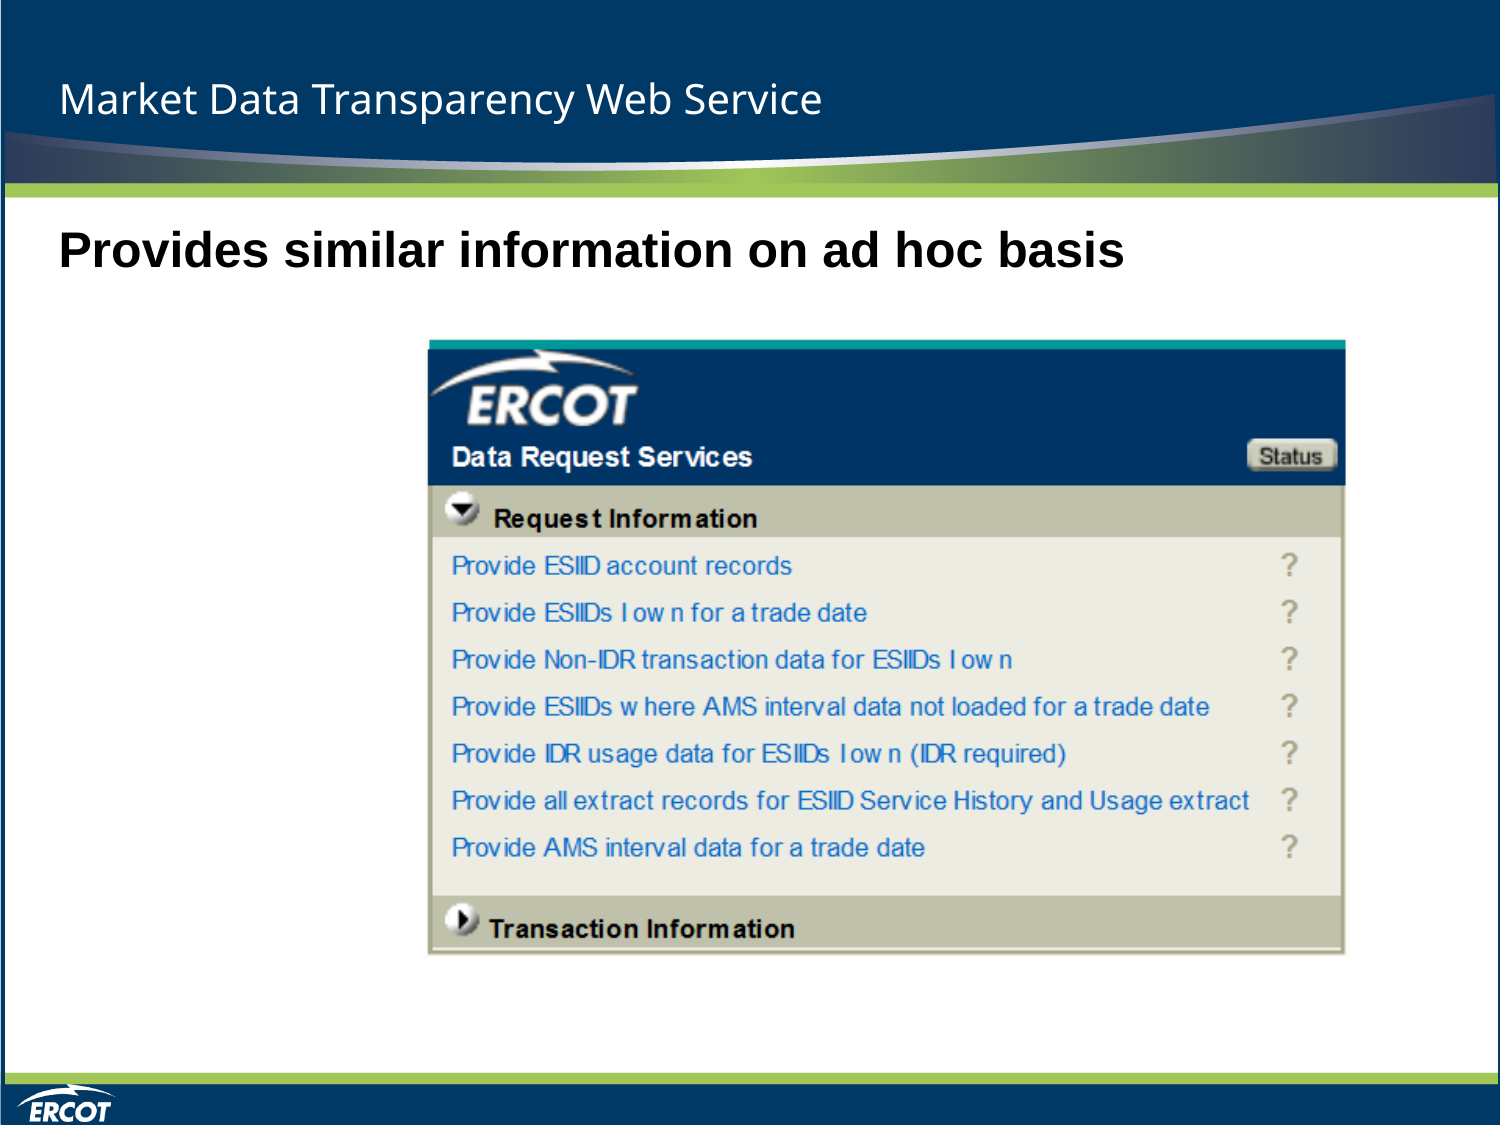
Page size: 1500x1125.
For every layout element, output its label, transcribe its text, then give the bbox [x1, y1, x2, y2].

picture [0, 0, 1500, 1125]
list Provides similar information on ad hoc basis [43, 209, 1469, 991]
title Market Data Transparency Web Service [43, 52, 1463, 143]
